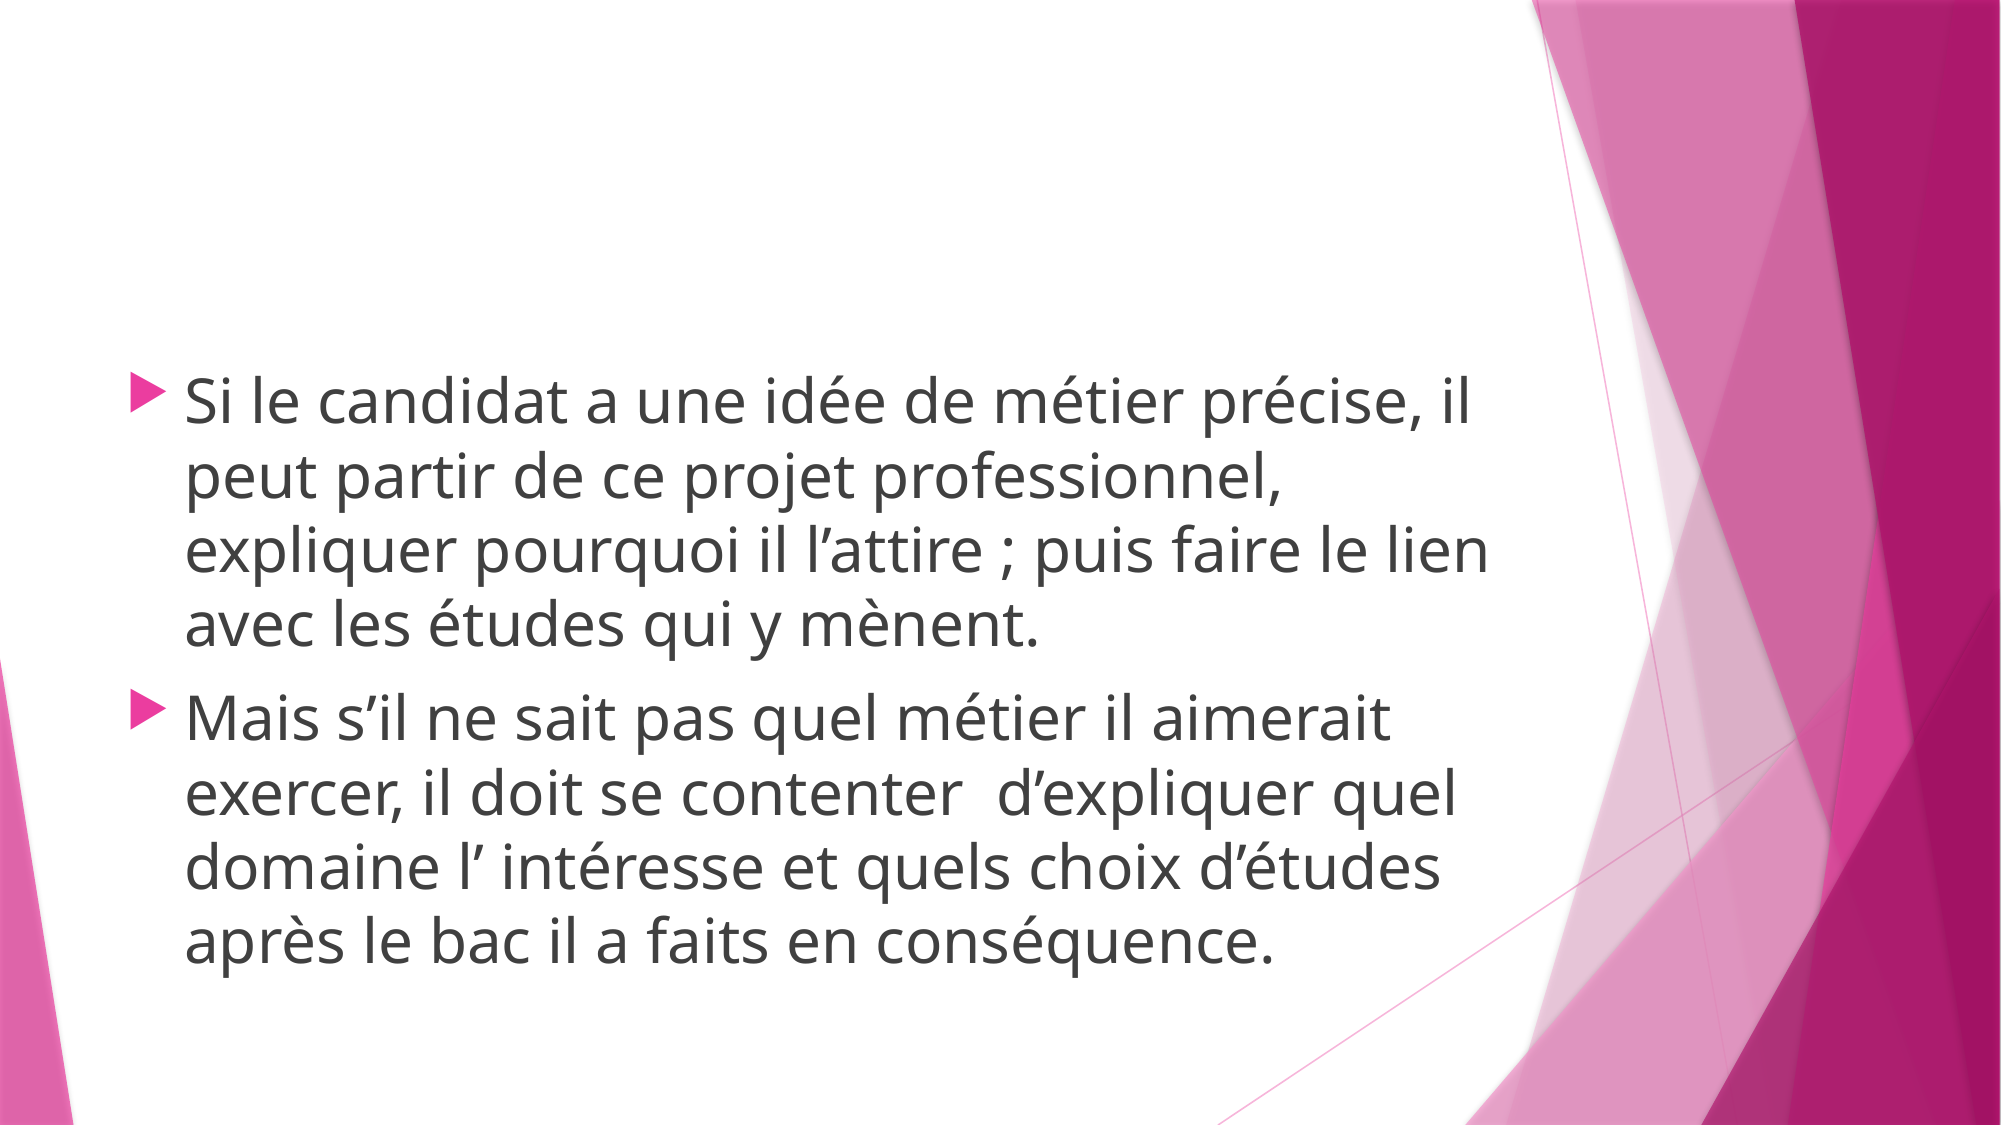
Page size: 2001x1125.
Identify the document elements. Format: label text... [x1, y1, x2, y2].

list Si le candidat a une idée de métier précise, il peut partir de ce projet professionnel, expliquer pourquoi il l’attire ; puis faire le lien avec les études qui y mènent. Mais s’il ne sait pas quel métier il aimerait exercer, il doit se contenter d’expliquer quel domaine l’ intéresse et quels choix d’études après le bac il a faits en conséquence. [111, 354, 1522, 992]
